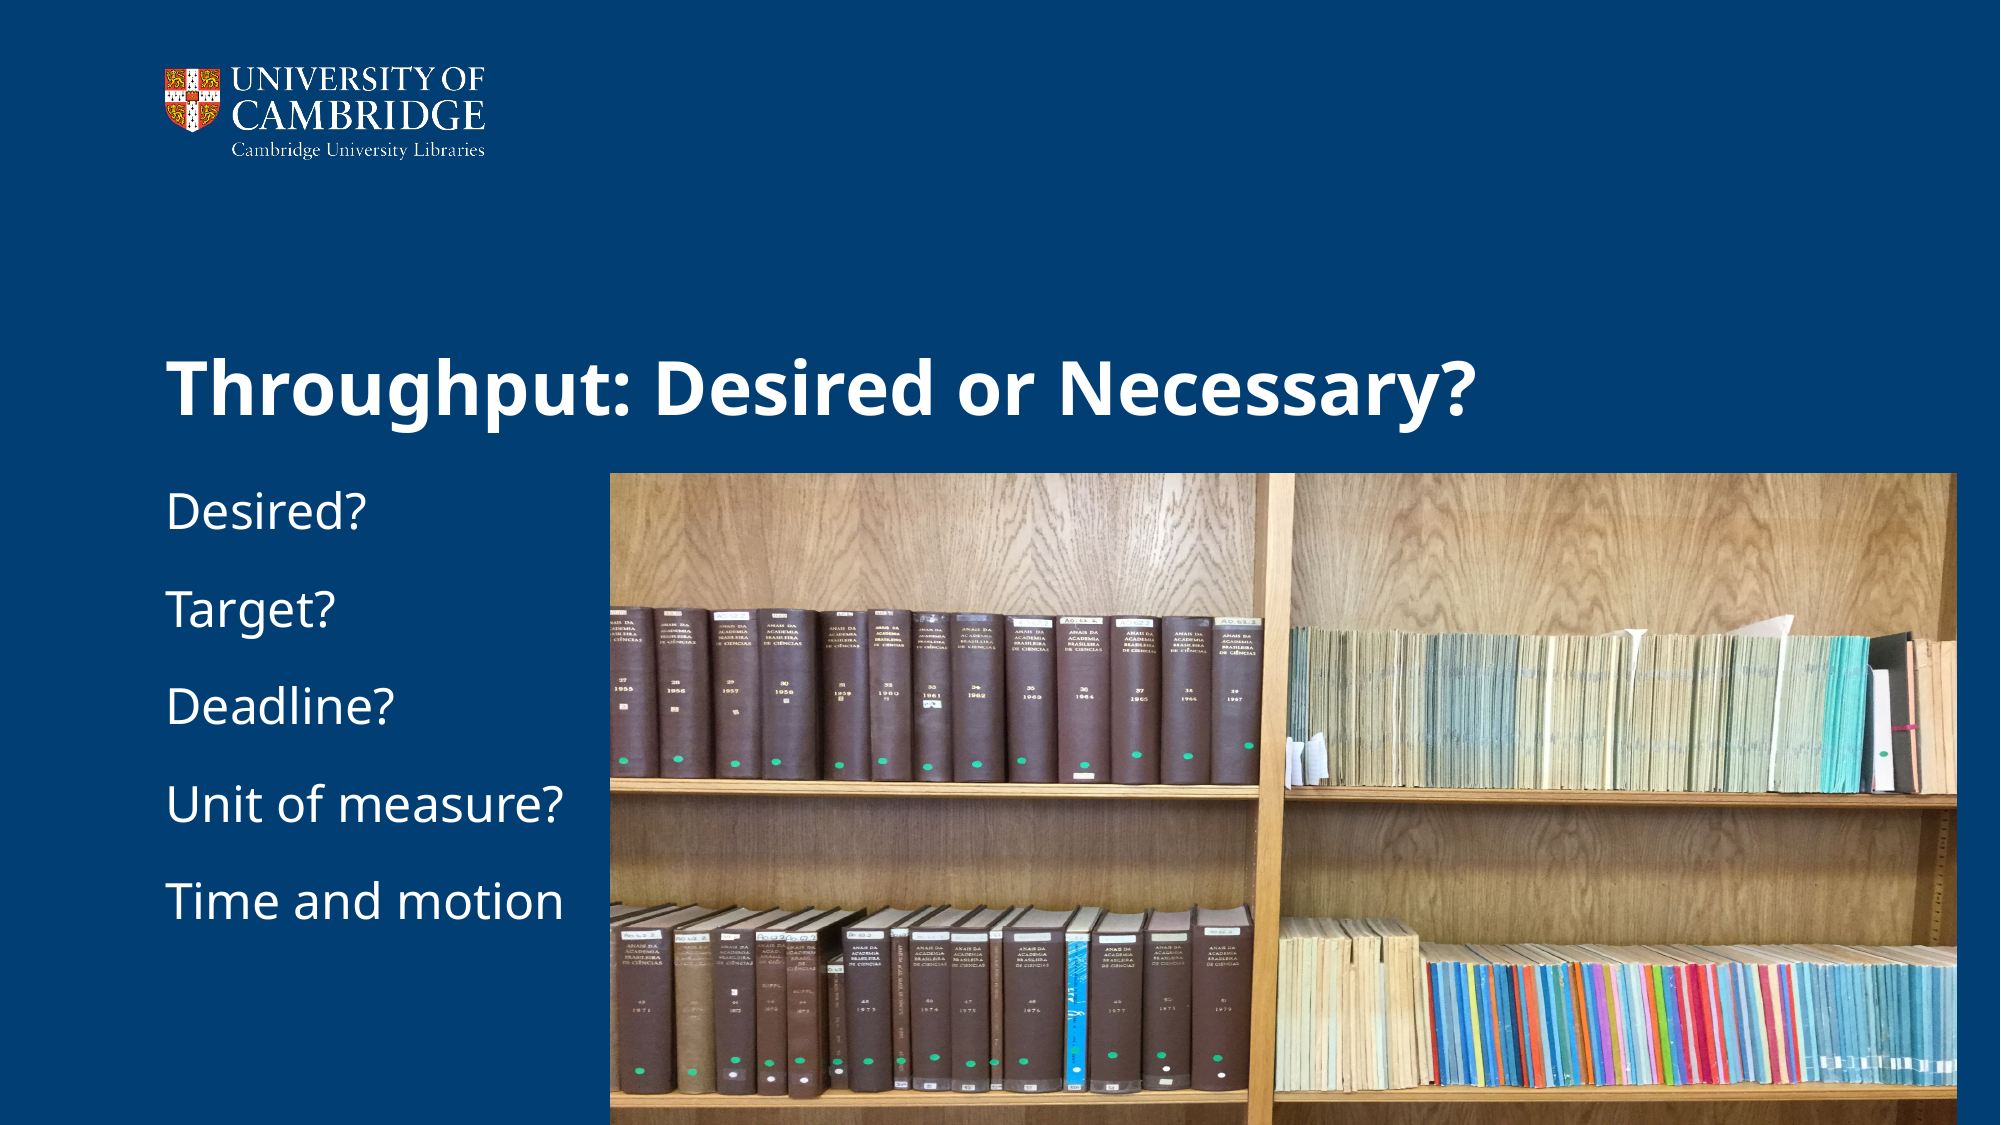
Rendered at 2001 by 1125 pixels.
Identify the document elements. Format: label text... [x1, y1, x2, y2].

picture [165, 66, 485, 160]
subtitle Desired? Target? Deadline? Unit of measure? Time and motion [165, 479, 604, 587]
picture [609, 473, 1958, 1125]
title Throughput: Desired or Necessary? [165, 340, 1882, 435]
